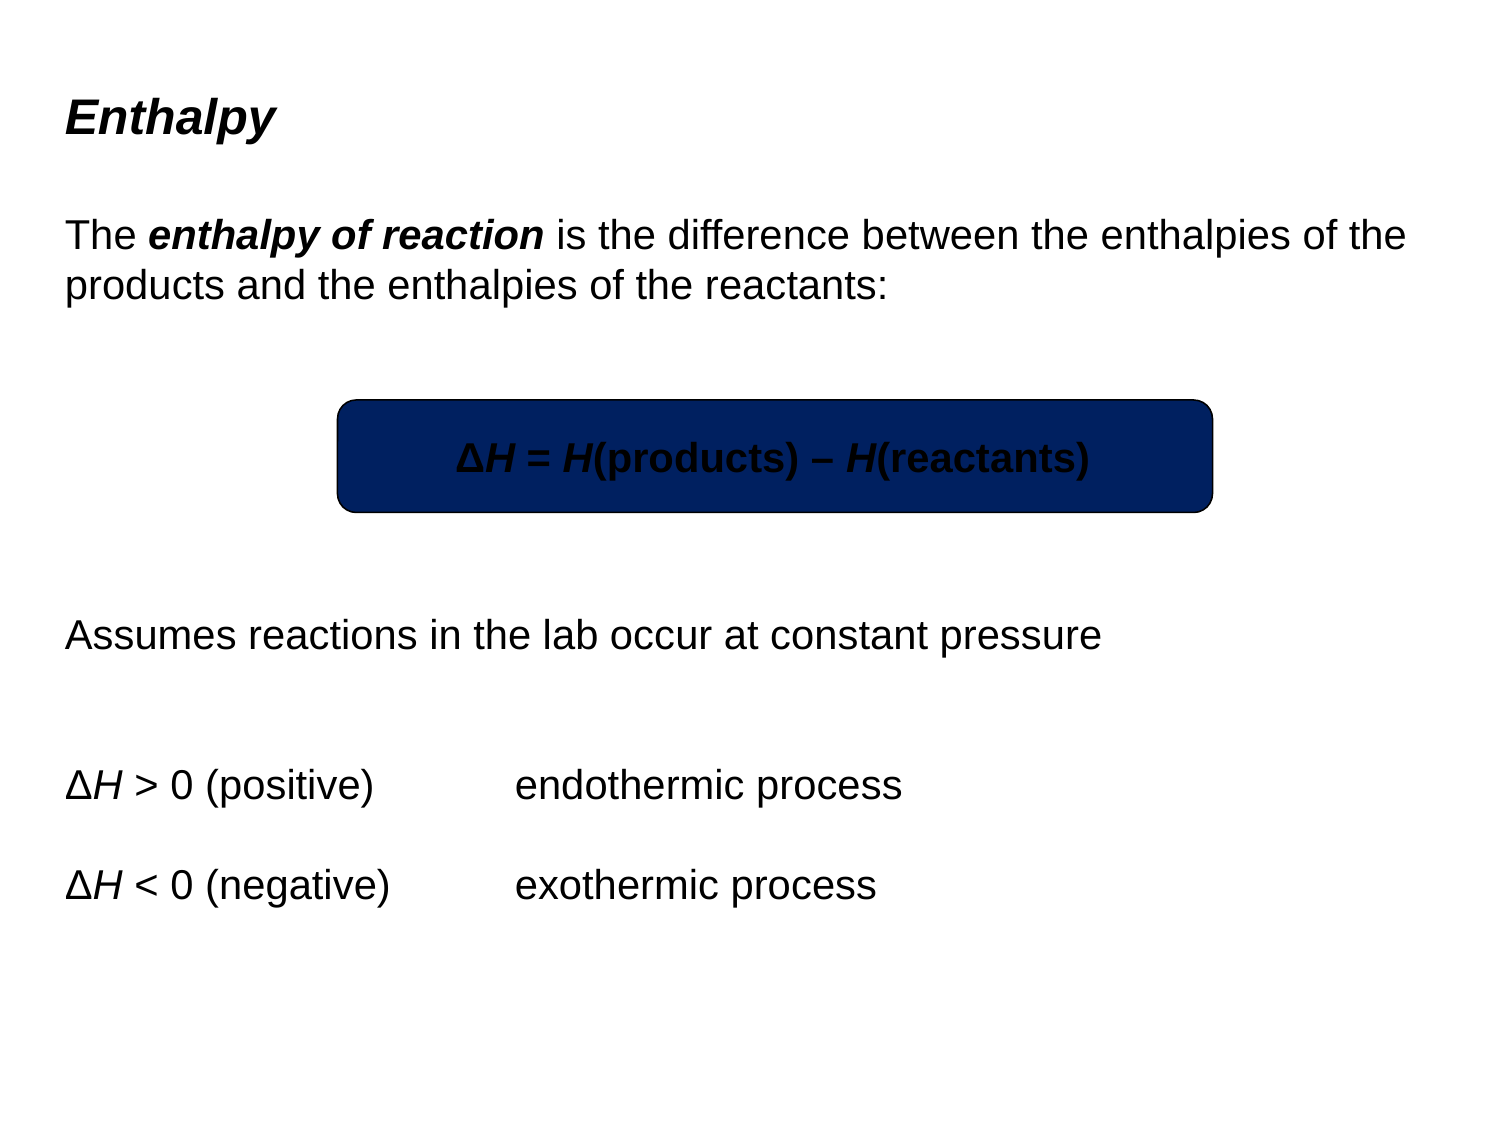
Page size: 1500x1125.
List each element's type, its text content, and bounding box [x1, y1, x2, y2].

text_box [337, 399, 1213, 513]
title Enthalpy [50, 2, 1325, 200]
text_box The enthalpy of reaction is the difference between the enthalpies of the products and the enthalpies of the reactants: Assumes reactions in the lab occur at constant pressure ΔH > 0 (positive) endothermic process ΔH < 0 (negative) exothermic process [49, 200, 1463, 966]
